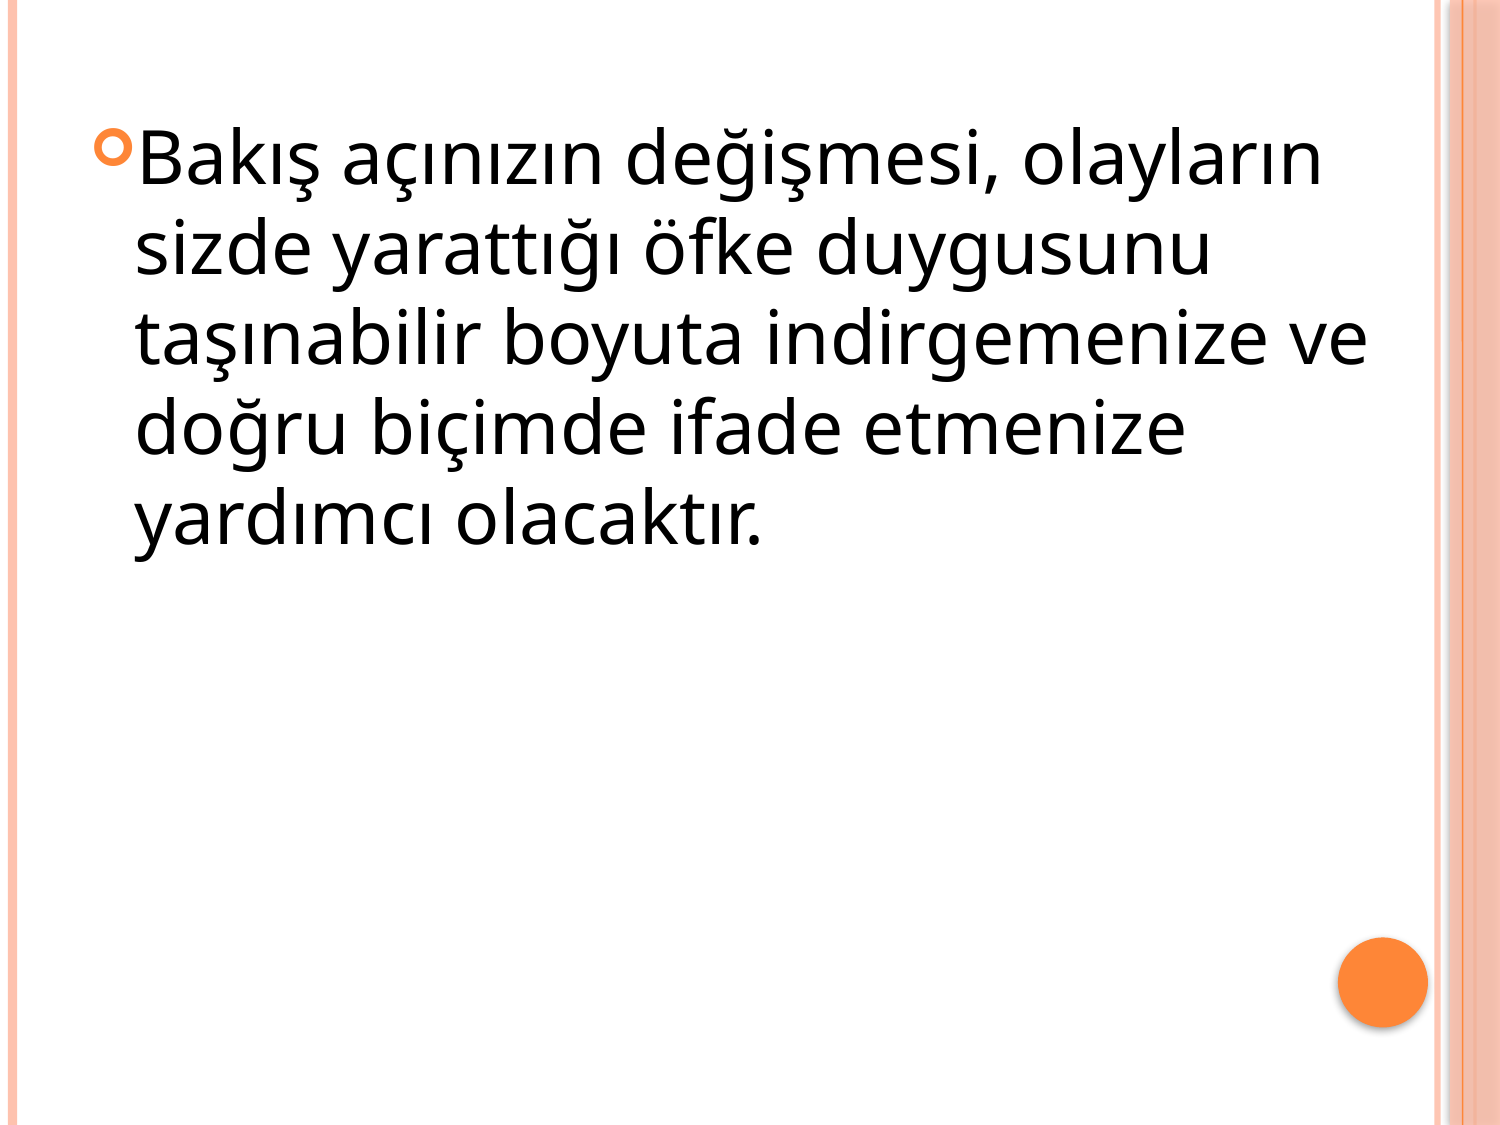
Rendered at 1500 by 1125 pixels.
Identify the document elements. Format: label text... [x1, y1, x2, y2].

list Bakış açınızın değişmesi, olayların sizde yarattığı öfke duygusunu taşınabilir boyuta indirgemenize ve doğru biçimde ifade etmenize yardımcı olacaktır. [75, 101, 1425, 1000]
